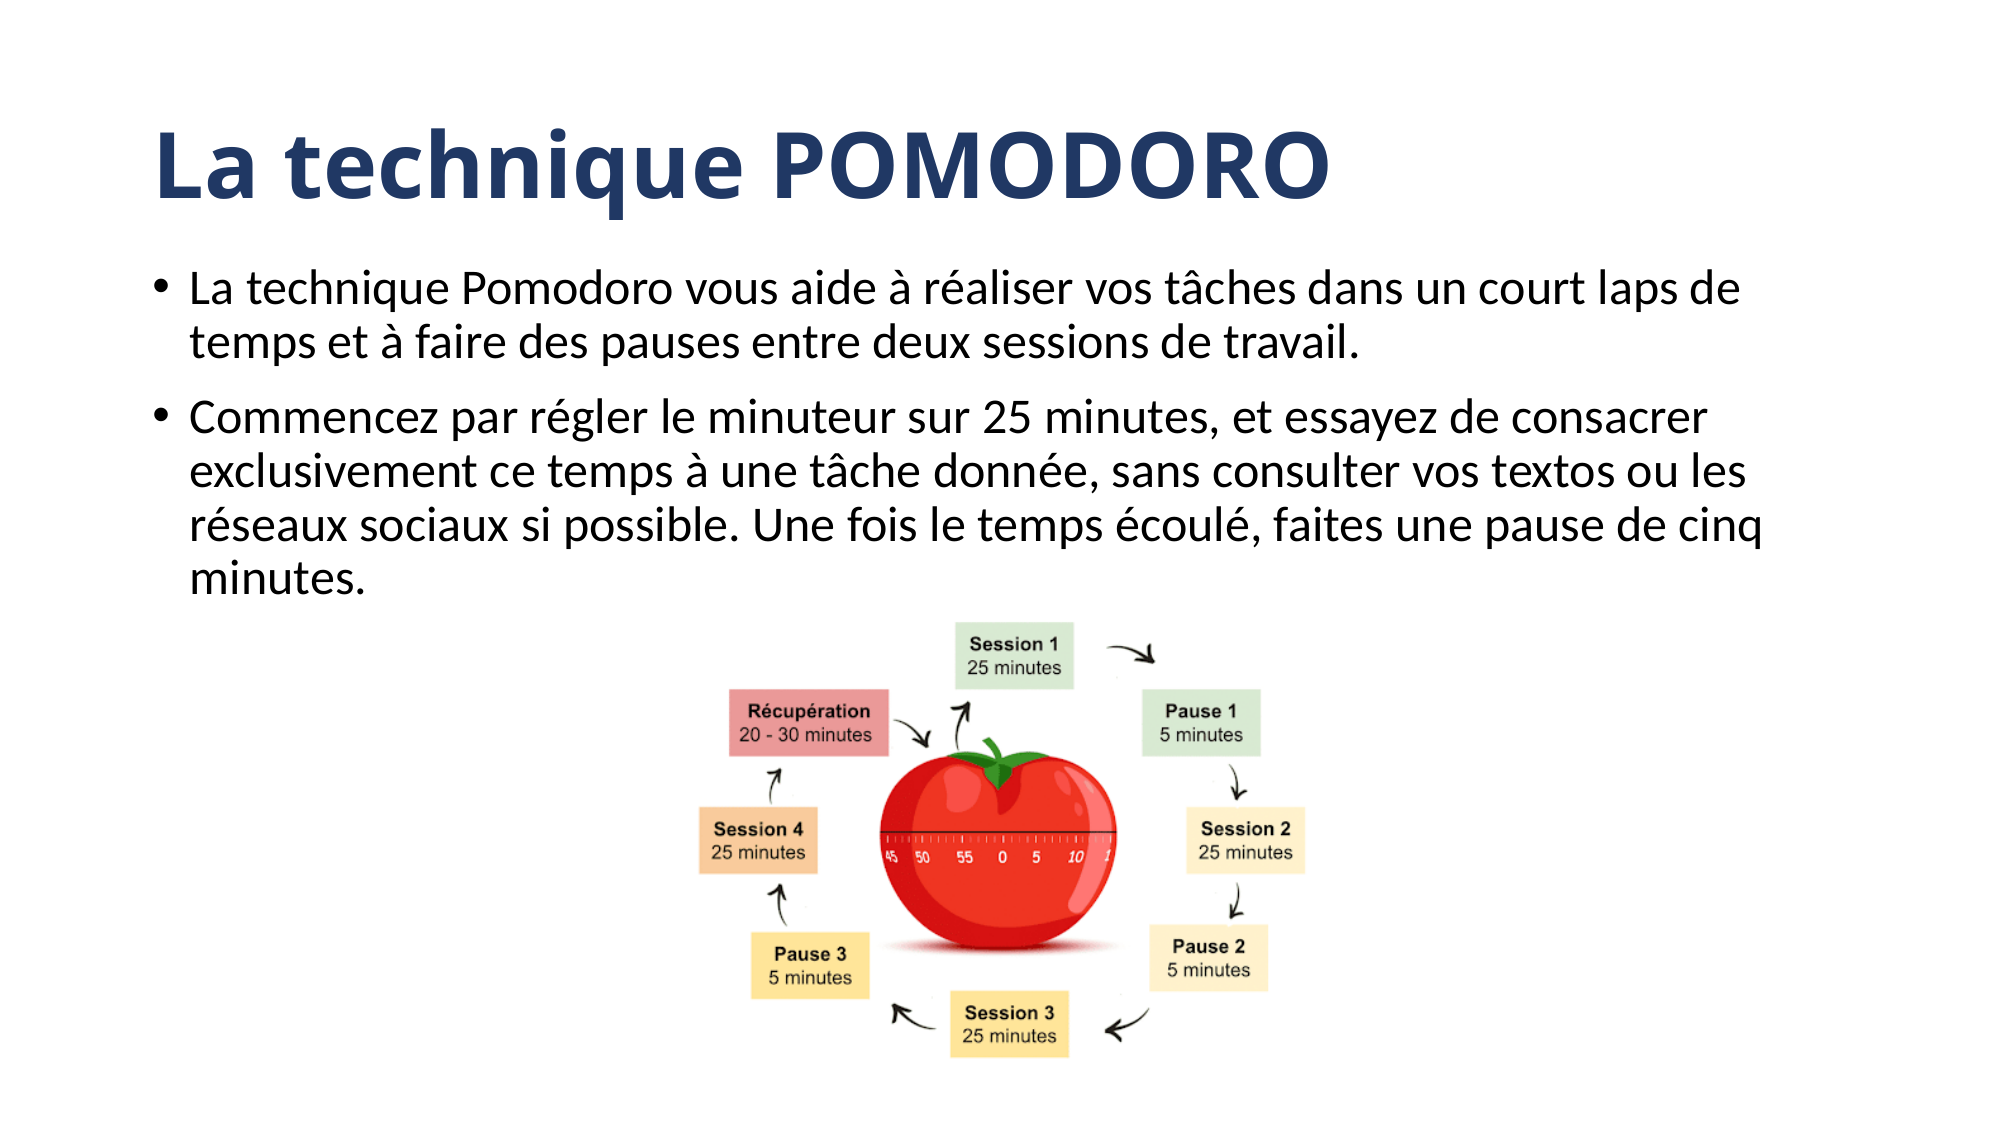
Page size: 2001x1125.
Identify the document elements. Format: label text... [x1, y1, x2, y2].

list La technique Pomodoro vous aide à réaliser vos tâches dans un court laps de temps et à faire des pauses entre deux sessions de travail. Commencez par régler le minuteur sur 25 minutes, et essayez de consacrer exclusivement ce temps à une tâche donnée, sans consulter vos textos ou les réseaux sociaux si possible. Une fois le temps écoulé, faites une pause de cinq minutes. [137, 253, 1863, 968]
title La technique POMODORO [137, 59, 1863, 253]
picture [676, 607, 1324, 1089]
